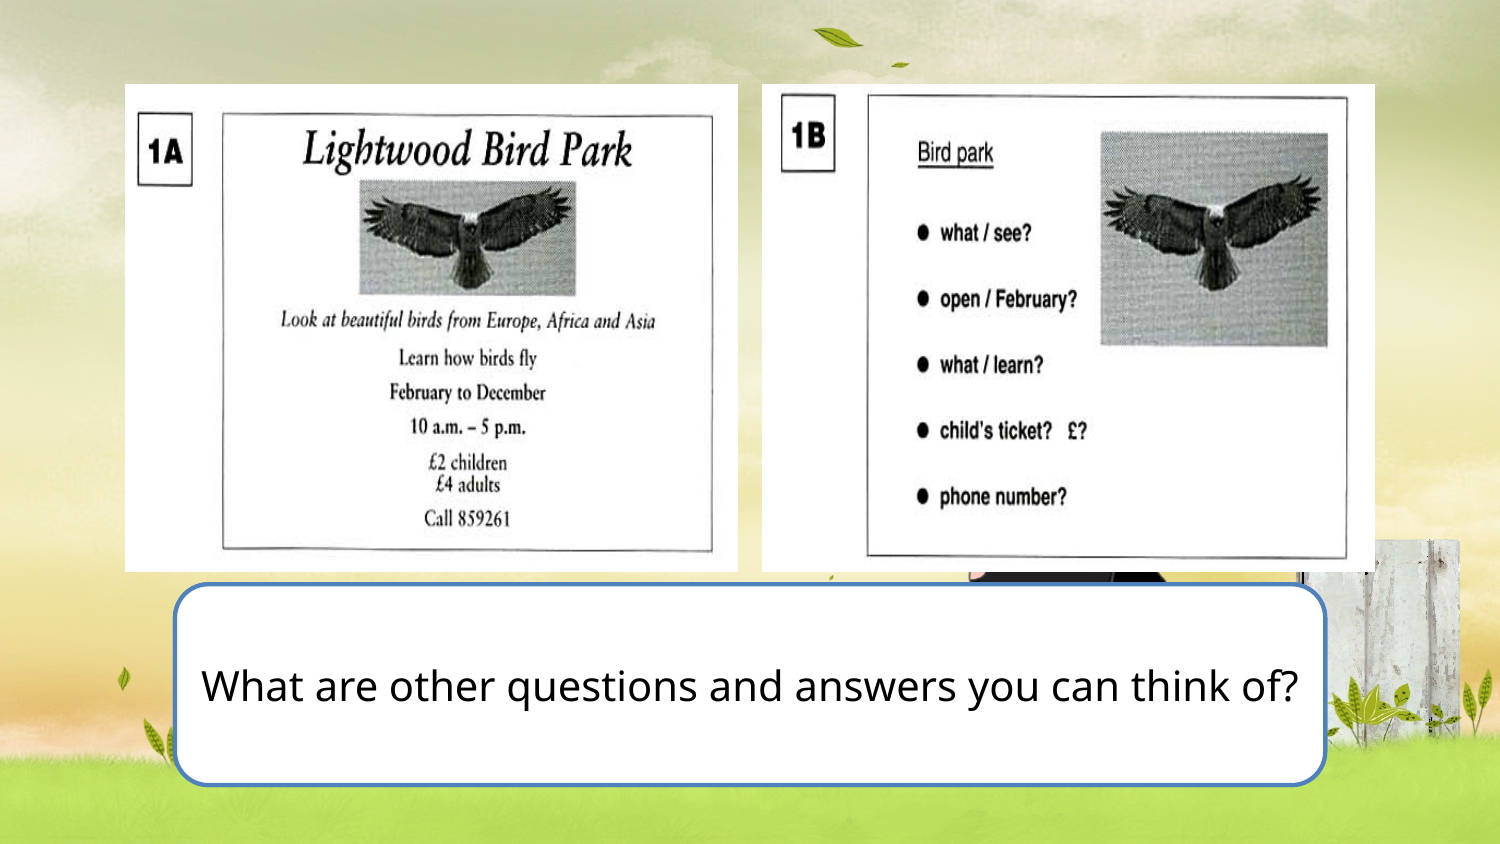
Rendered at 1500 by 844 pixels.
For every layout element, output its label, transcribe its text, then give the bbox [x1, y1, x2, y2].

text_box What are other questions and answers you can think of? [172, 582, 1328, 788]
picture [0, 0, 1500, 844]
